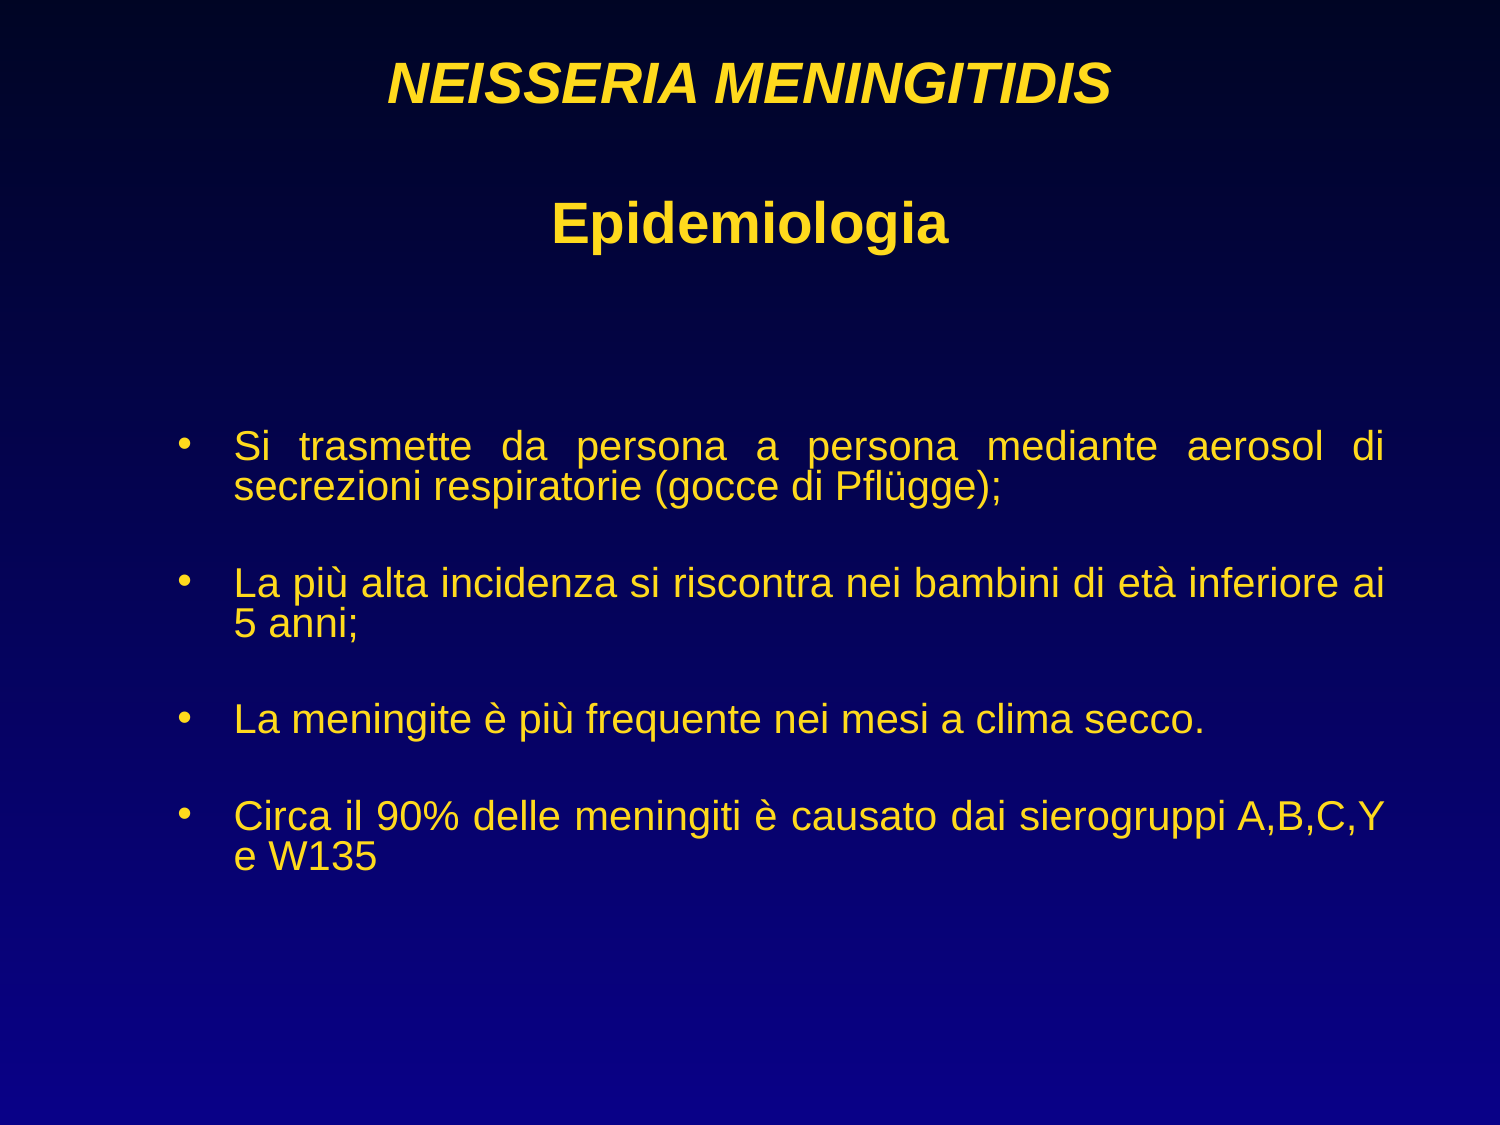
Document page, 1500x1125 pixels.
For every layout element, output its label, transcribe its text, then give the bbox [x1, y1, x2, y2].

text_box Si trasmette da persona a persona mediante aerosol di secrezioni respiratorie (gocce di Pflügge); La più alta incidenza si riscontra nei bambini di età inferiore ai 5 anni; La meningite è più frequente nei mesi a clima secco. Circa il 90% delle meningiti è causato dai sierogruppi A,B,C,Y e W135 [162, 362, 1400, 913]
text_box NEISSERIA MENINGITIDIS Epidemiologia [74, 37, 1425, 225]
